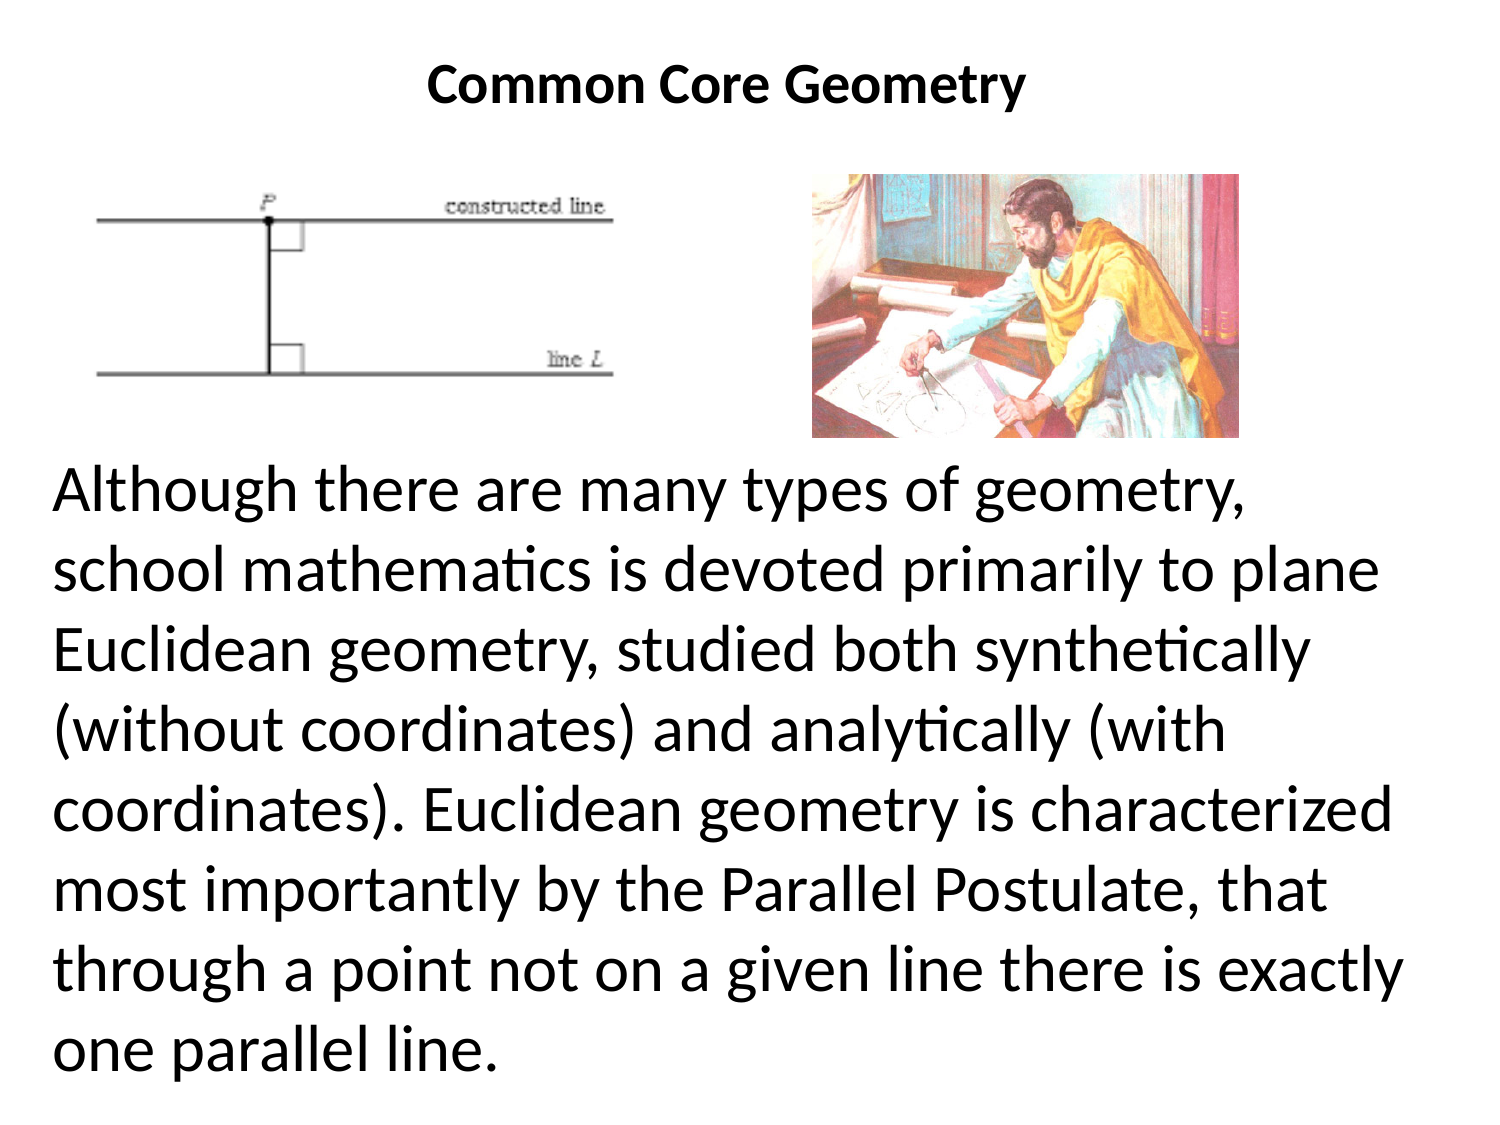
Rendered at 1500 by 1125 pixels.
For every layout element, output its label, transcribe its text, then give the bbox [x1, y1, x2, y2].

picture [37, 137, 1239, 451]
text_box Common Core Geometry [412, 37, 1113, 123]
text_box Although there are many types of geometry, school mathematics is devoted primarily to plane Euclidean geometry, studied both synthetically (without coordinates) and analytically (with coordinates). Euclidean geometry is characterized most importantly by the Parallel Postulate, that through a point not on a given line there is exactly one parallel line. [37, 437, 1438, 1092]
